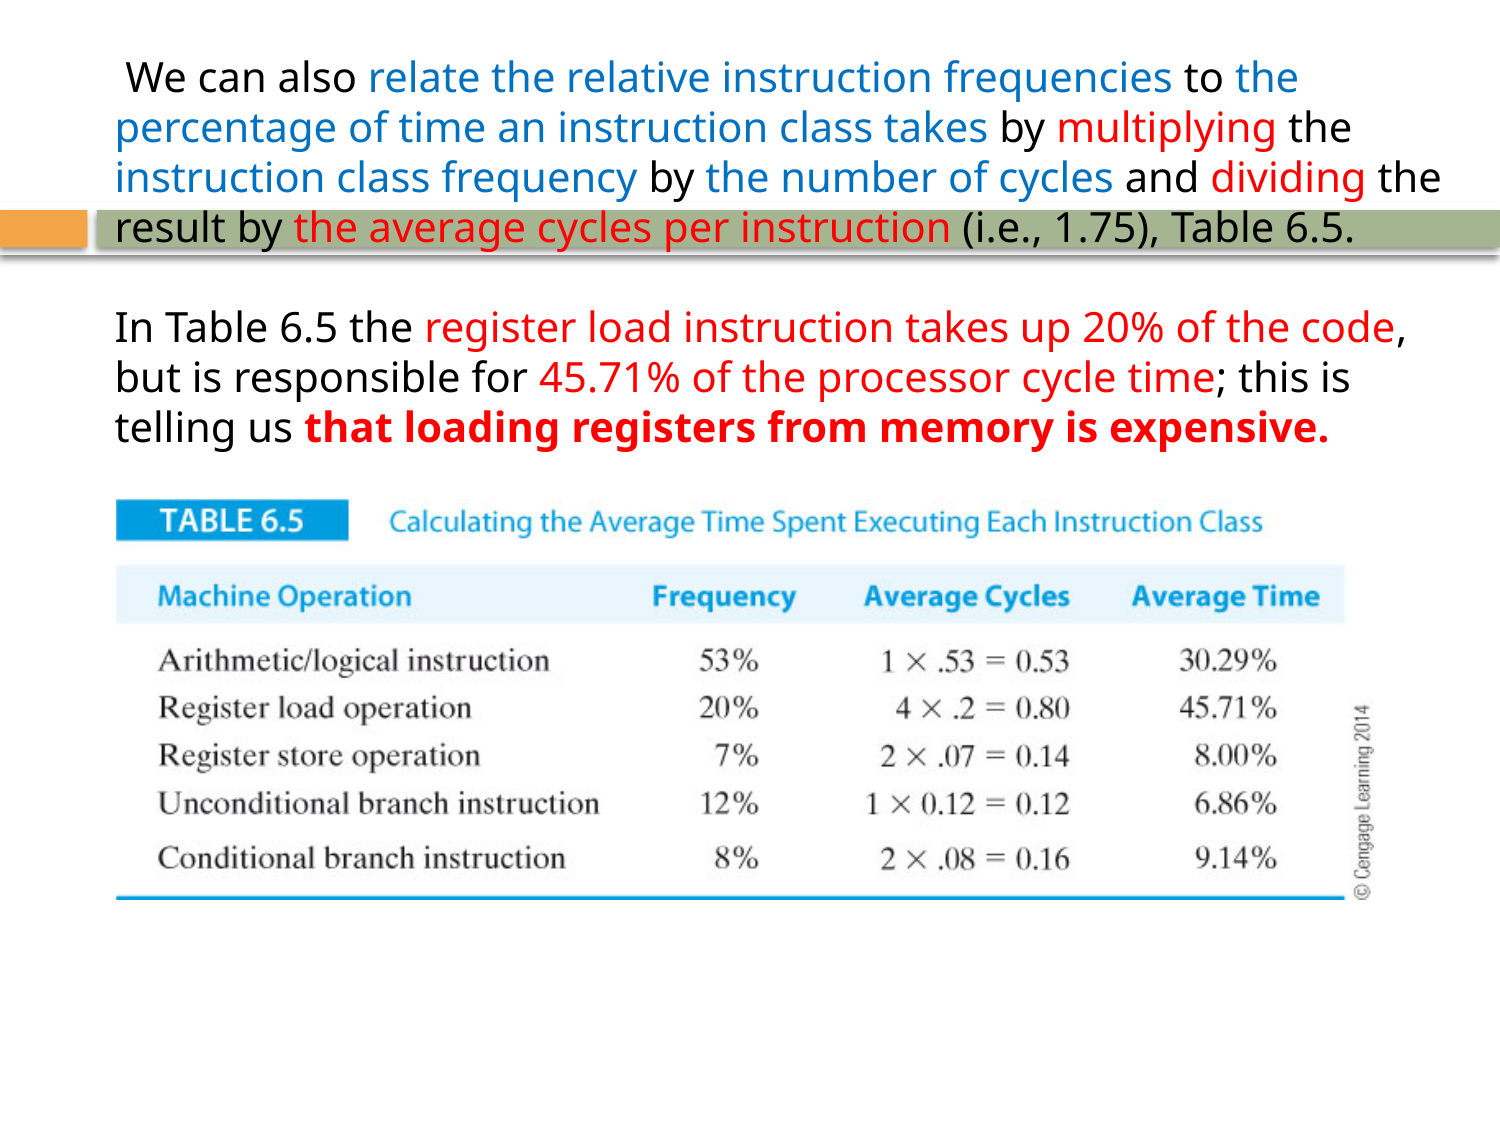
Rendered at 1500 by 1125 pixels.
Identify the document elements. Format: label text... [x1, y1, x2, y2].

text_box We can also relate the relative instruction frequencies to the percentage of time an instruction class takes by multiplying the instruction class frequency by the number of cycles and dividing the result by the average cycles per instruction (i.e., 1.75), Table 6.5. In Table 6.5 the register load instruction takes up 20% of the code, but is responsible for 45.71% of the processor cycle time; this is telling us that loading registers from memory is expensive. [99, 43, 1463, 459]
picture [115, 499, 1374, 901]
